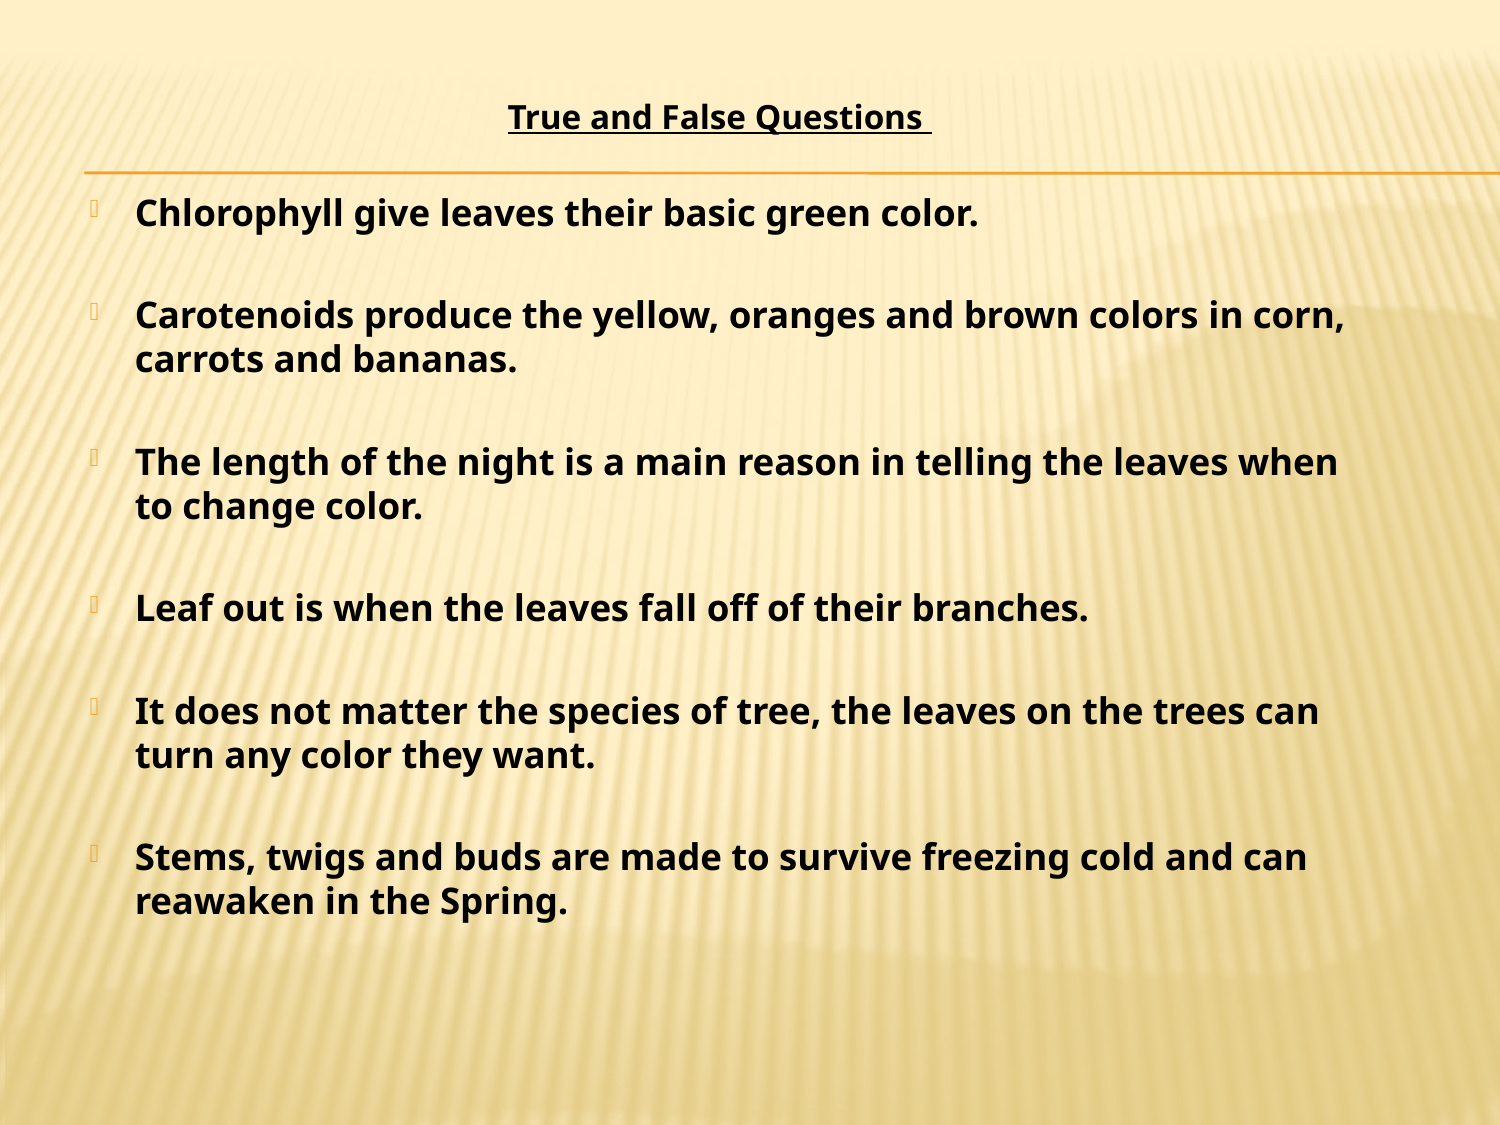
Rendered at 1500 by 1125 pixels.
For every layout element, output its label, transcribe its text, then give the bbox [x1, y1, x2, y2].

list True and False Questions Chlorophyll give leaves their basic green color. Carotenoids produce the yellow, oranges and brown colors in corn, carrots and bananas. The length of the night is a main reason in telling the leaves when to change color. Leaf out is when the leaves fall off of their branches. It does not matter the species of tree, the leaves on the trees can turn any color they want. Stems, twigs and buds are made to survive freezing cold and can reawaken in the Spring. [75, 50, 1375, 1050]
